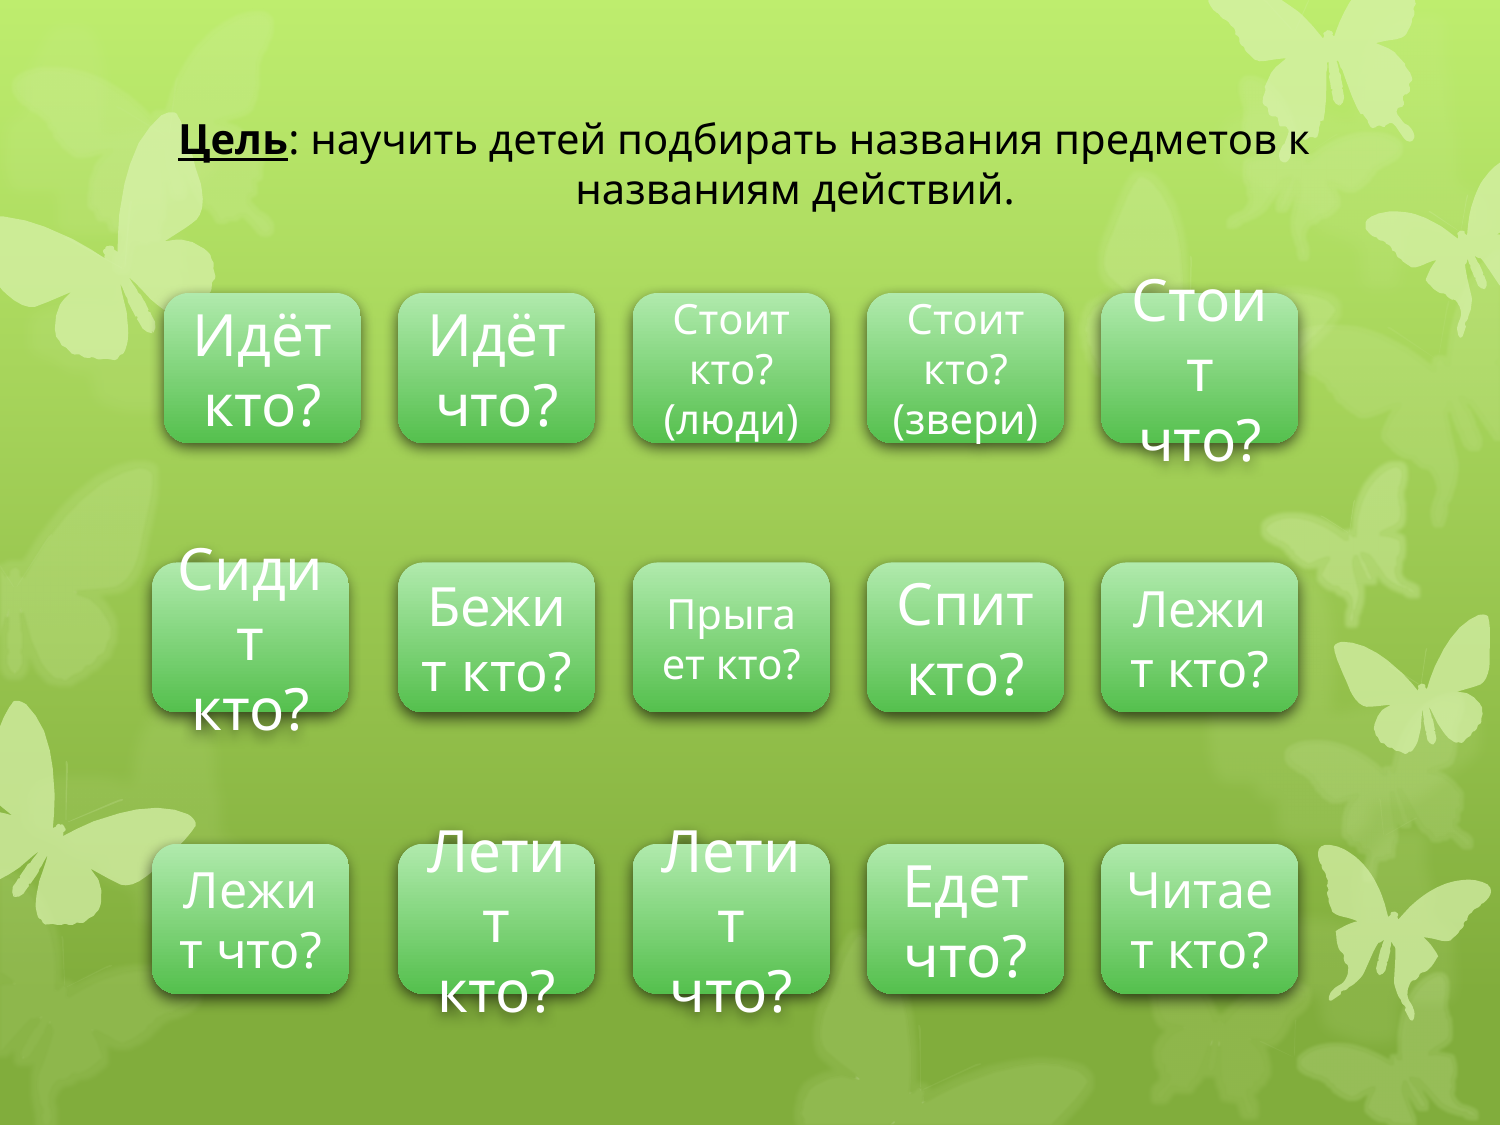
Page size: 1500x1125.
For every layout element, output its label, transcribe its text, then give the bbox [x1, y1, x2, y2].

text_box Стоит кто? (звери) [867, 292, 1064, 443]
text_box Сидит кто? [152, 562, 350, 713]
text_box Летит кто? [398, 843, 596, 994]
text_box Идёт кто? [163, 292, 361, 443]
text_box Стоит что? [1101, 292, 1299, 443]
text_box Спит кто? [867, 562, 1064, 713]
text_box Бежит кто? [398, 562, 596, 713]
text_box Читает кто? [1101, 843, 1299, 994]
text_box Летит что? [632, 843, 830, 994]
text_box Стоит кто? (люди) [632, 292, 830, 443]
text_box Лежит кто? [1101, 562, 1299, 713]
text_box Лежит что? [152, 843, 350, 994]
text_box Едет что? [867, 843, 1064, 994]
text_box Идёт что? [398, 292, 596, 443]
text_box Прыгает кто? [632, 562, 830, 713]
text_box Цель: научить детей подбирать названия предметов к названиям действий. [117, 105, 1372, 221]
